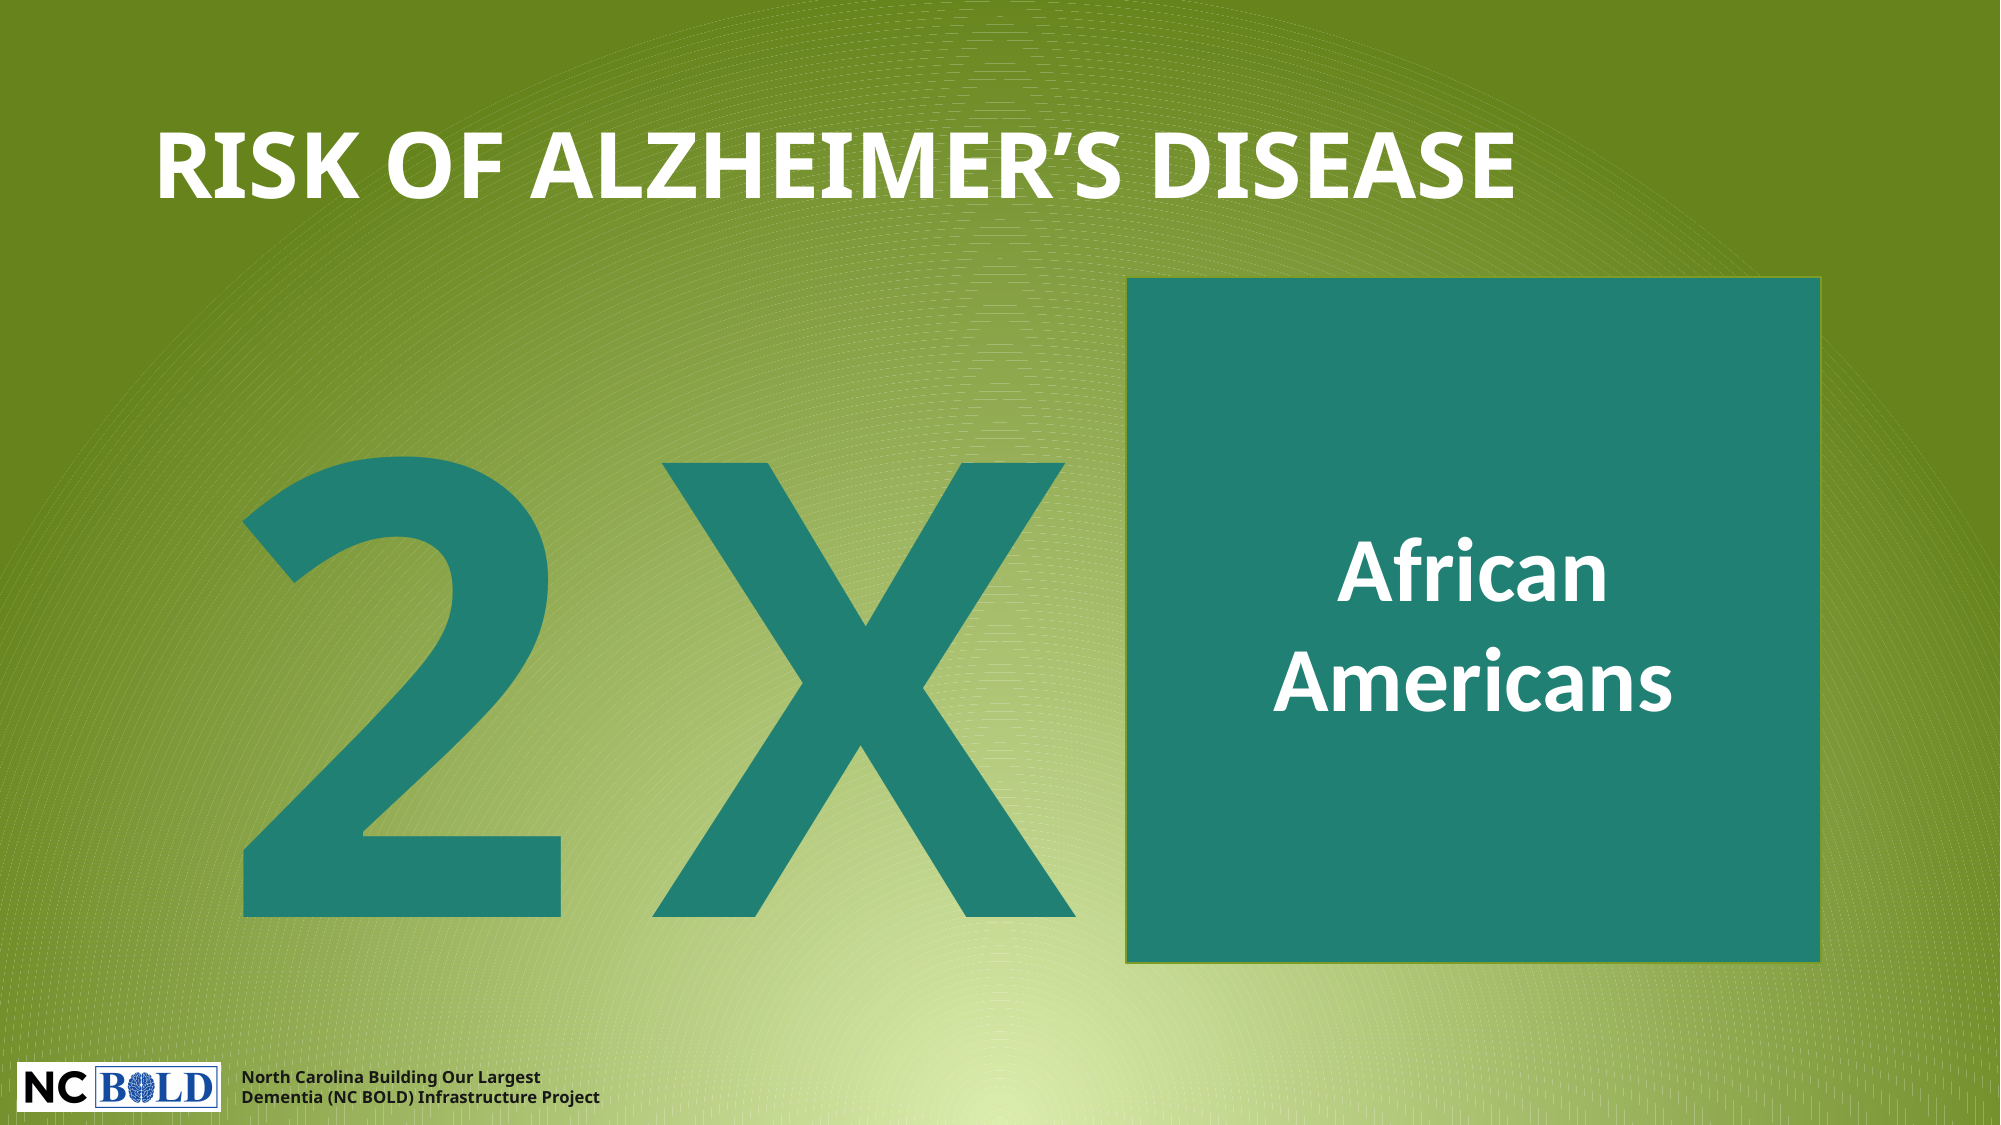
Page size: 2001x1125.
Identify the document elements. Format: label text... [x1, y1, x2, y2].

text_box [17, 1059, 694, 1115]
list 2x [178, 360, 1081, 1066]
title Risk of Alzheimer’s disease [137, 59, 1863, 278]
text_box African Americans [1125, 276, 1822, 964]
